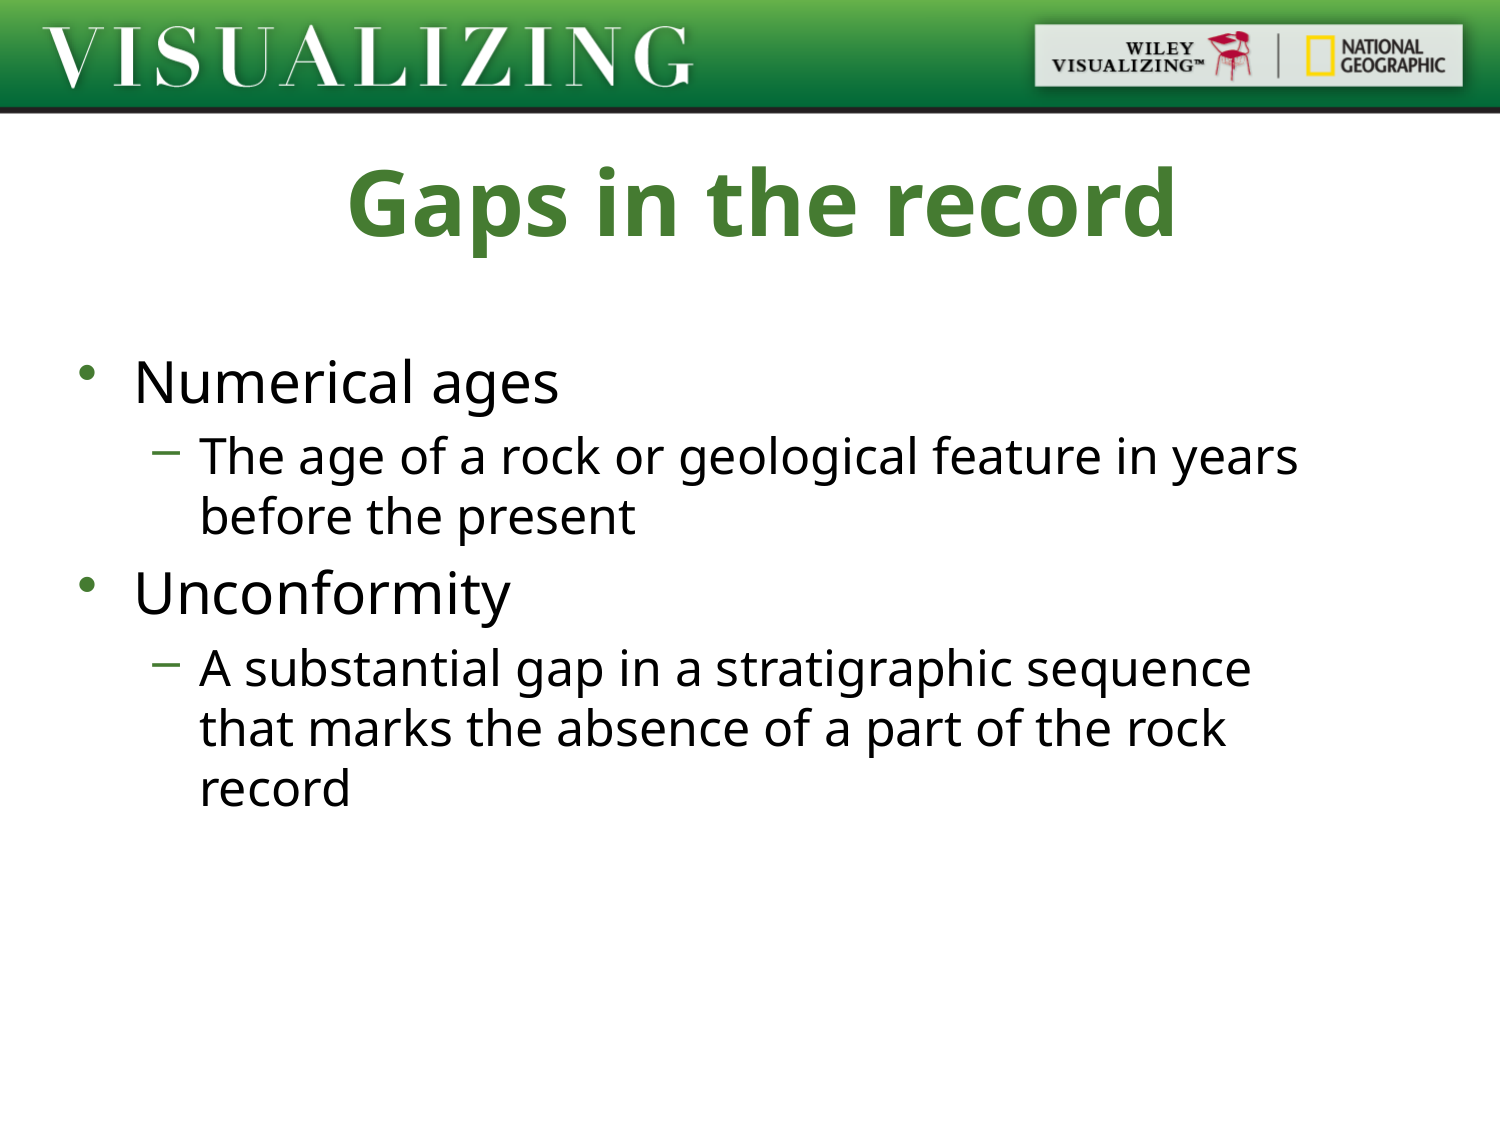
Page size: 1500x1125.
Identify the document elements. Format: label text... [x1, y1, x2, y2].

title Gaps in the record [87, 137, 1438, 325]
picture [0, 0, 1500, 128]
list Numerical ages The age of a rock or geological feature in years before the present Unconformity A substantial gap in a stratigraphic sequence that marks the absence of a part of the rock record [62, 337, 1375, 1013]
